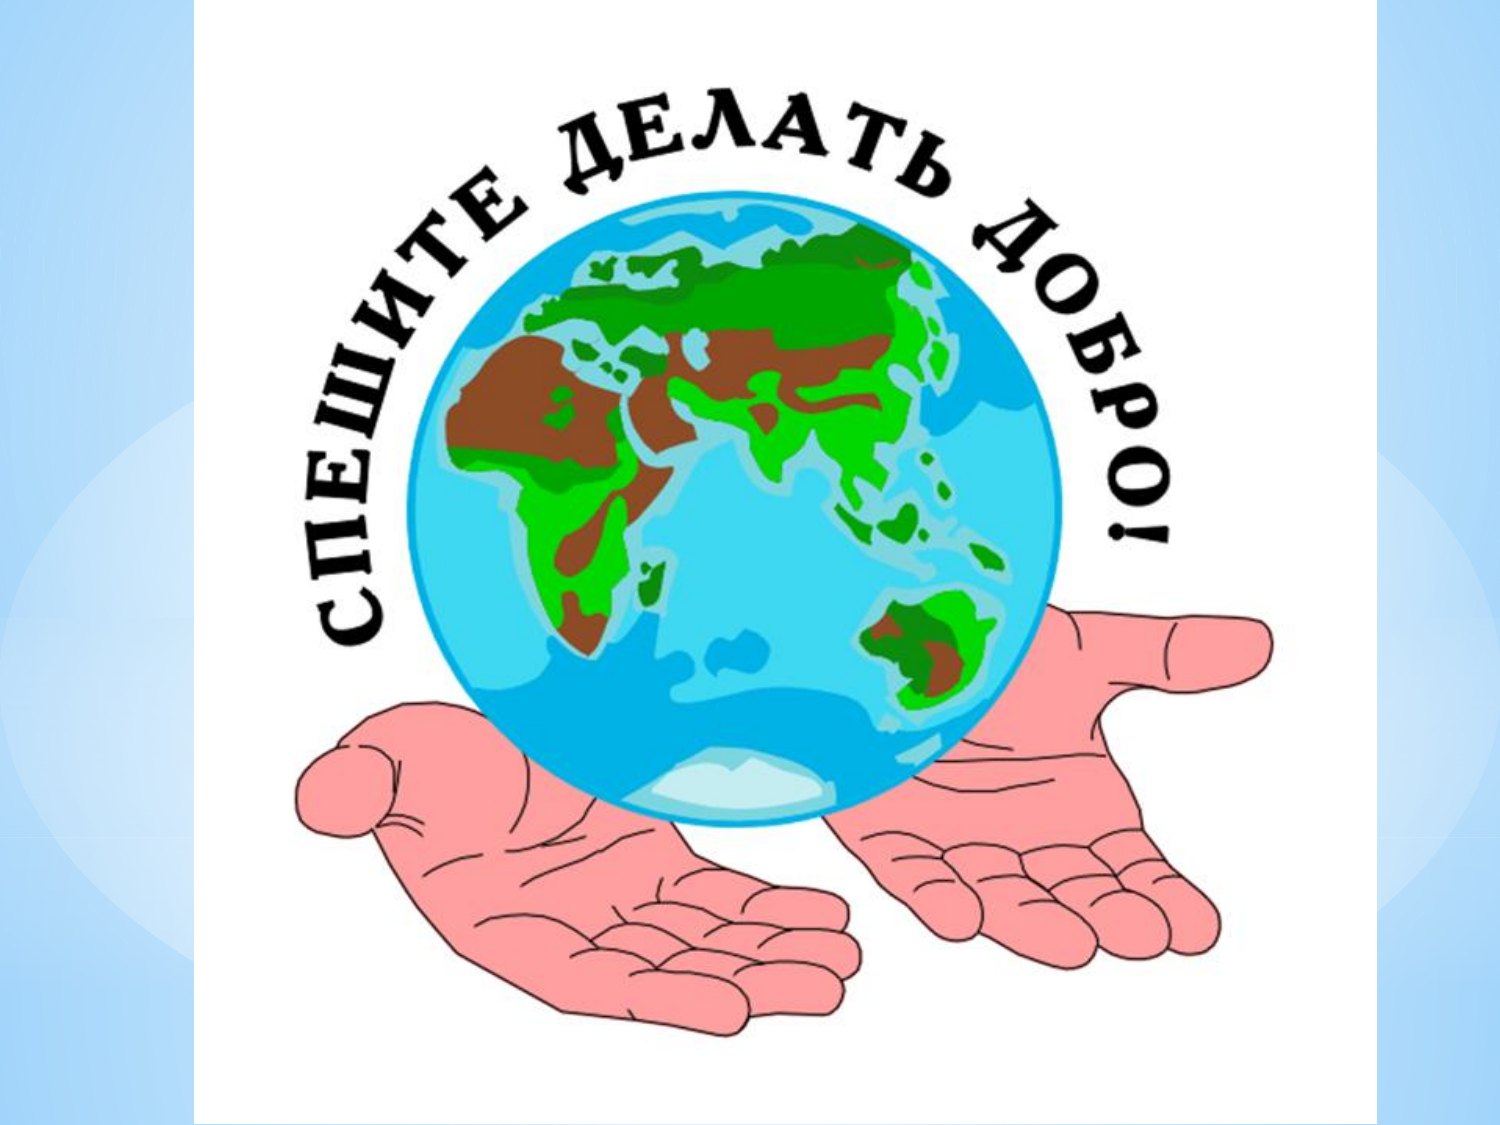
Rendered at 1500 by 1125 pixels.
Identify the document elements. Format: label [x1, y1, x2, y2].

picture [194, 0, 1377, 1124]
